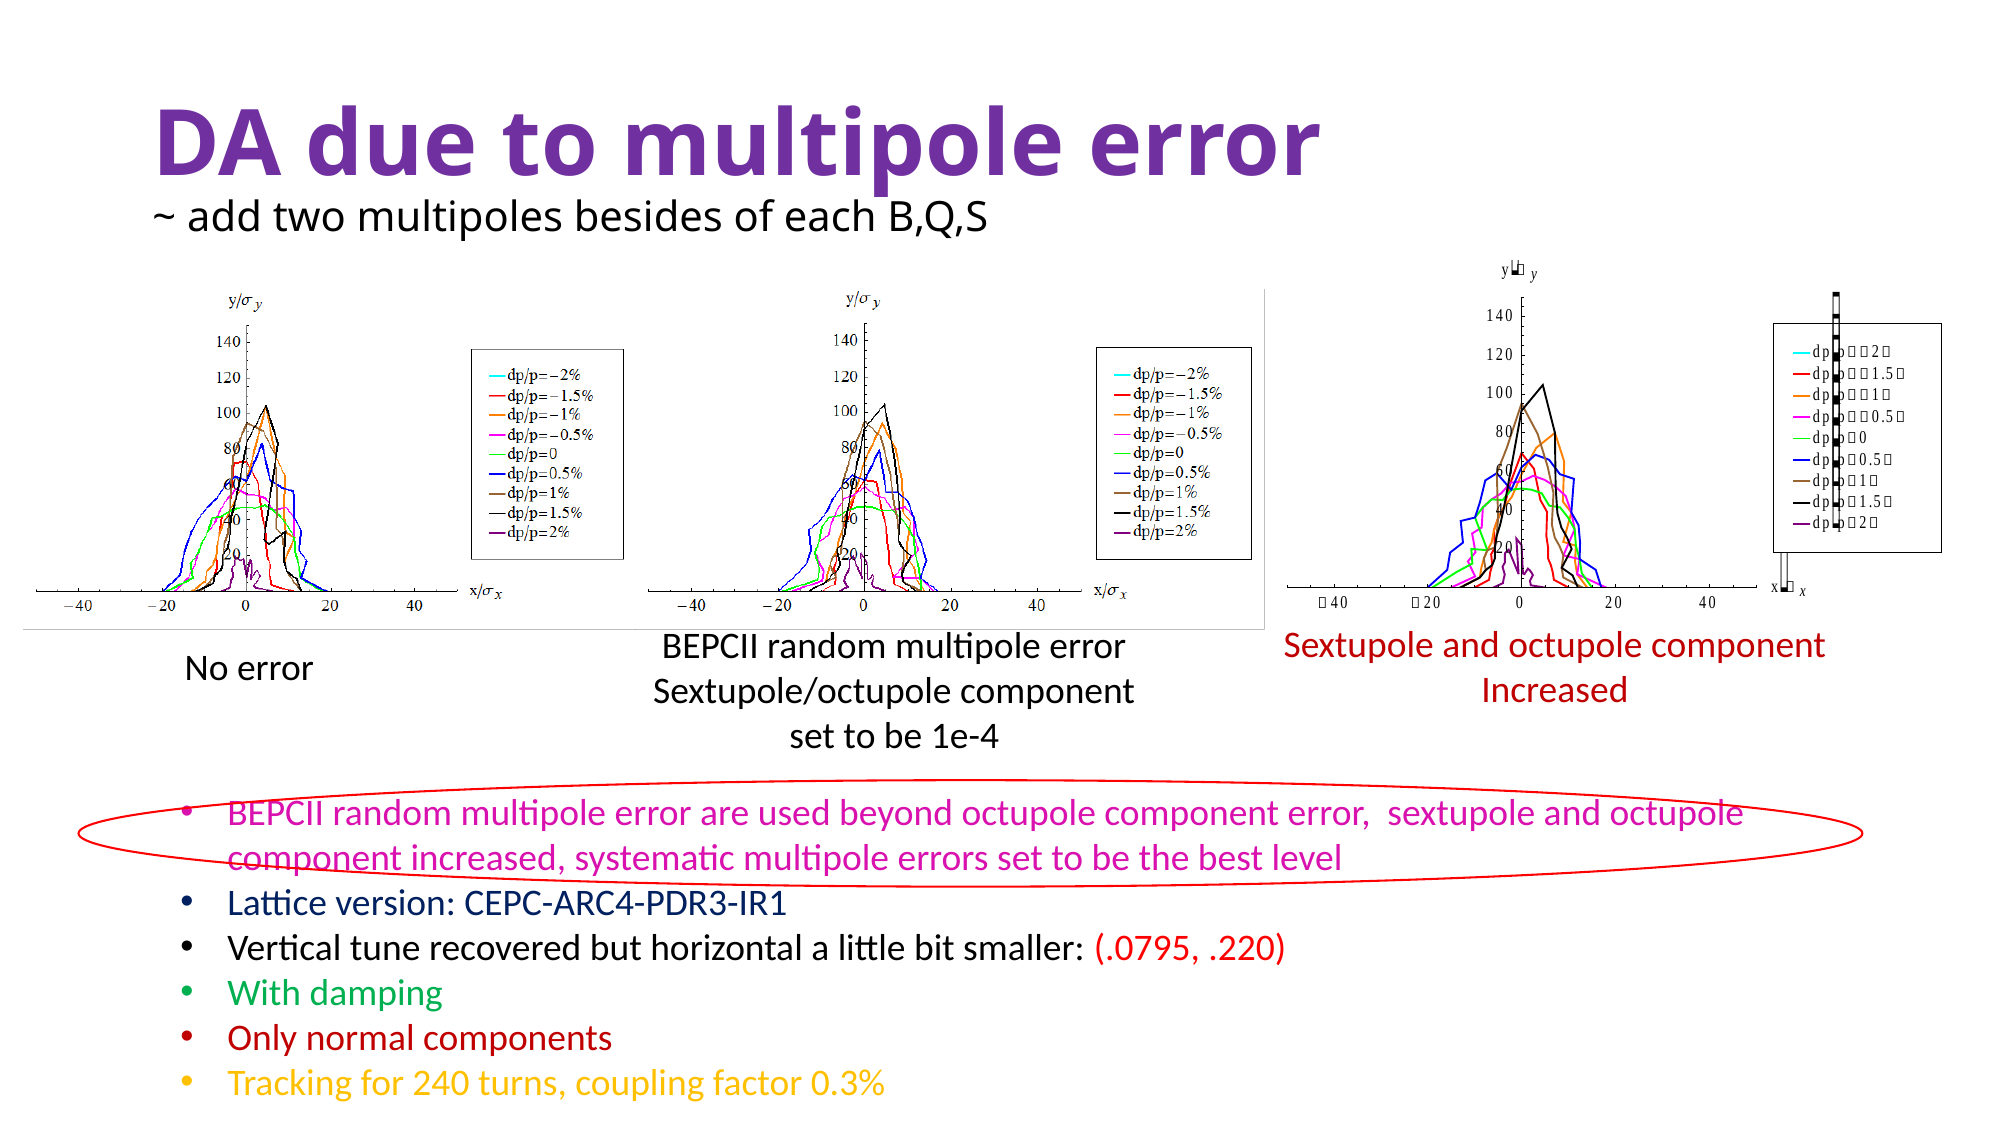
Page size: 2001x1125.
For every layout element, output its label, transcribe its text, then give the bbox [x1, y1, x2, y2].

text_box BEPCII random multipole error are used beyond octupole component error, sextupole and octupole component increased, systematic multipole errors set to be the best level Lattice version: CEPC-ARC4-PDR3-IR1 Vertical tune recovered but horizontal a little bit smaller: (.0795, .220) With damping Only normal components Tracking for 240 turns, coupling factor 0.3% [165, 854, 1802, 1111]
title DA due to multipole error ~ add two multipoles besides of each B,Q,S [137, 59, 1863, 278]
text_box BEPCII random multipole error are used beyond octupole component error, sextupole and octupole component increased, systematic multipole errors set to be the best level Lattice version: CEPC-ARC4-PDR3-IR1 Vertical tune recovered but horizontal a little bit smaller: (.0795, .220) With damping Only normal components Tracking for 240 turns, coupling factor 0.3% [165, 780, 735, 809]
text_box [77, 779, 1864, 888]
text_box Sextupole and octupole component Increased [1268, 612, 1842, 718]
picture [23, 289, 1265, 630]
text_box BEPCII random multipole error Sextupole/octupole component set to be 1e-4 [638, 630, 1151, 764]
text_box No error [169, 635, 329, 695]
picture [1272, 260, 1957, 630]
text_box BEPCII random multipole error are used beyond octupole component error, sextupole and octupole component increased, systematic multipole errors set to be the best level Lattice version: CEPC-ARC4-PDR3-IR1 Vertical tune recovered but horizontal a little bit smaller: (.0795, .220) With damping Only normal components Tracking for 240 turns, coupling factor 0.3% [1206, 780, 1802, 812]
